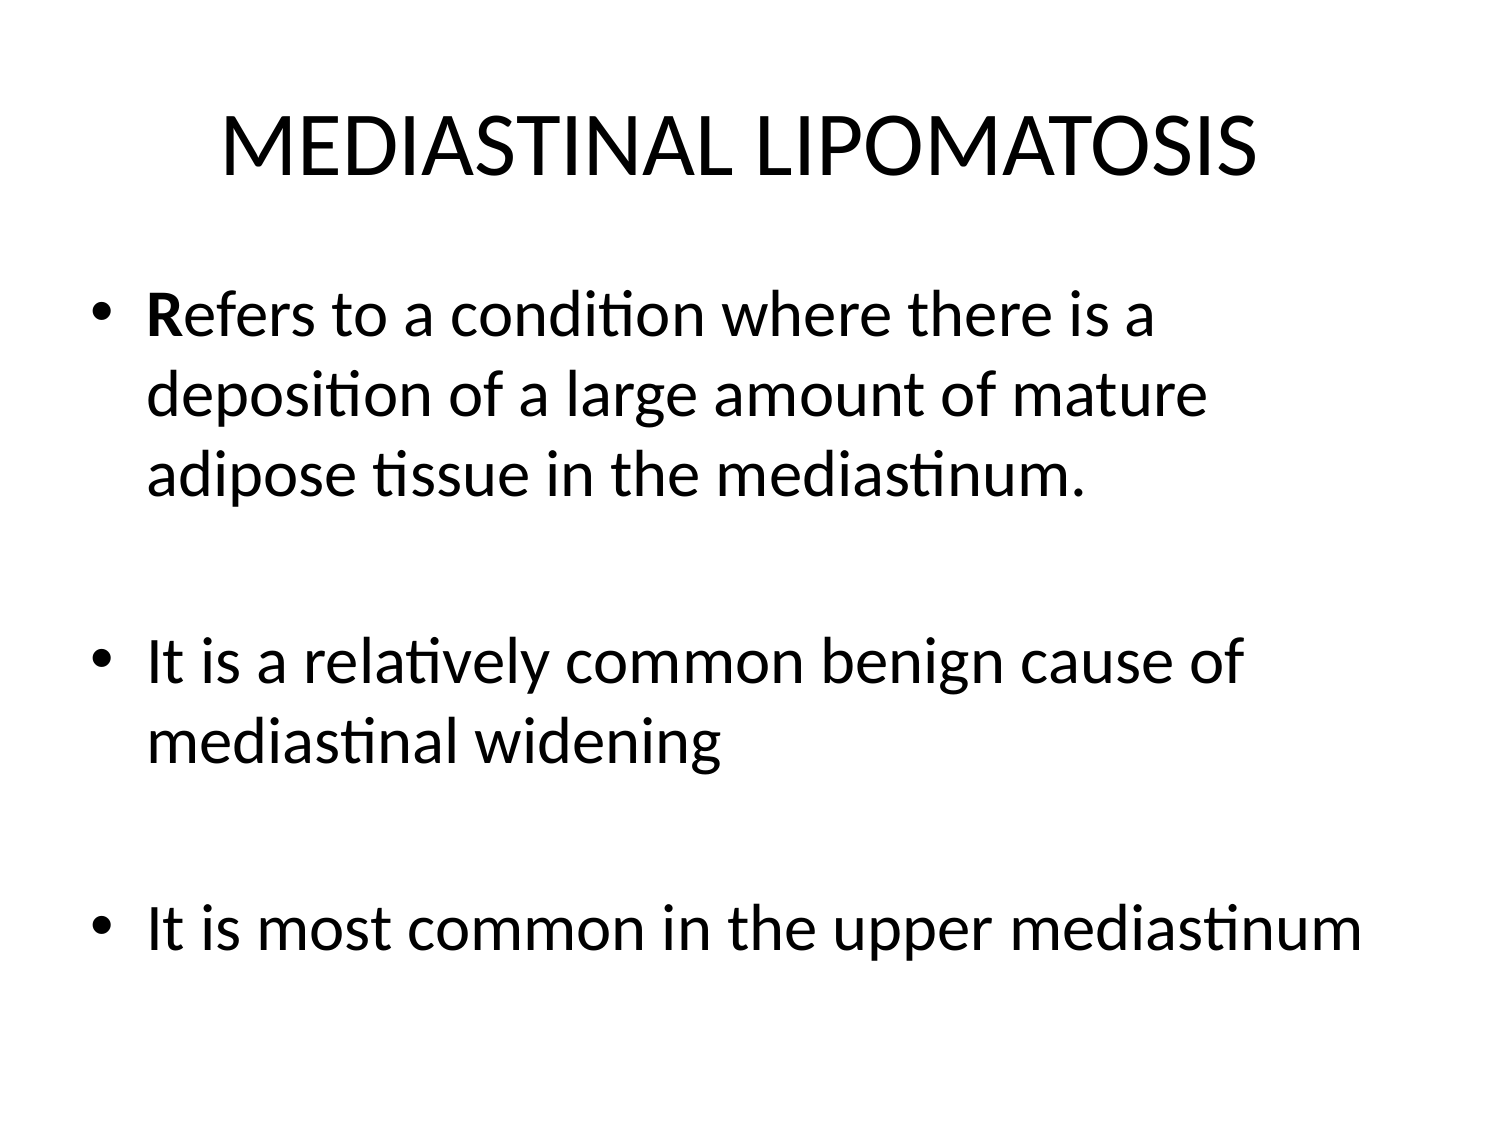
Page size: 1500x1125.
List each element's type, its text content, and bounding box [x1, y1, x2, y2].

title MEDIASTINAL LIPOMATOSIS [75, 45, 1425, 233]
list Refers to a condition where there is a deposition of a large amount of mature adipose tissue in the mediastinum. It is a relatively common benign cause of mediastinal widening It is most common in the upper mediastinum [75, 262, 1425, 1005]
